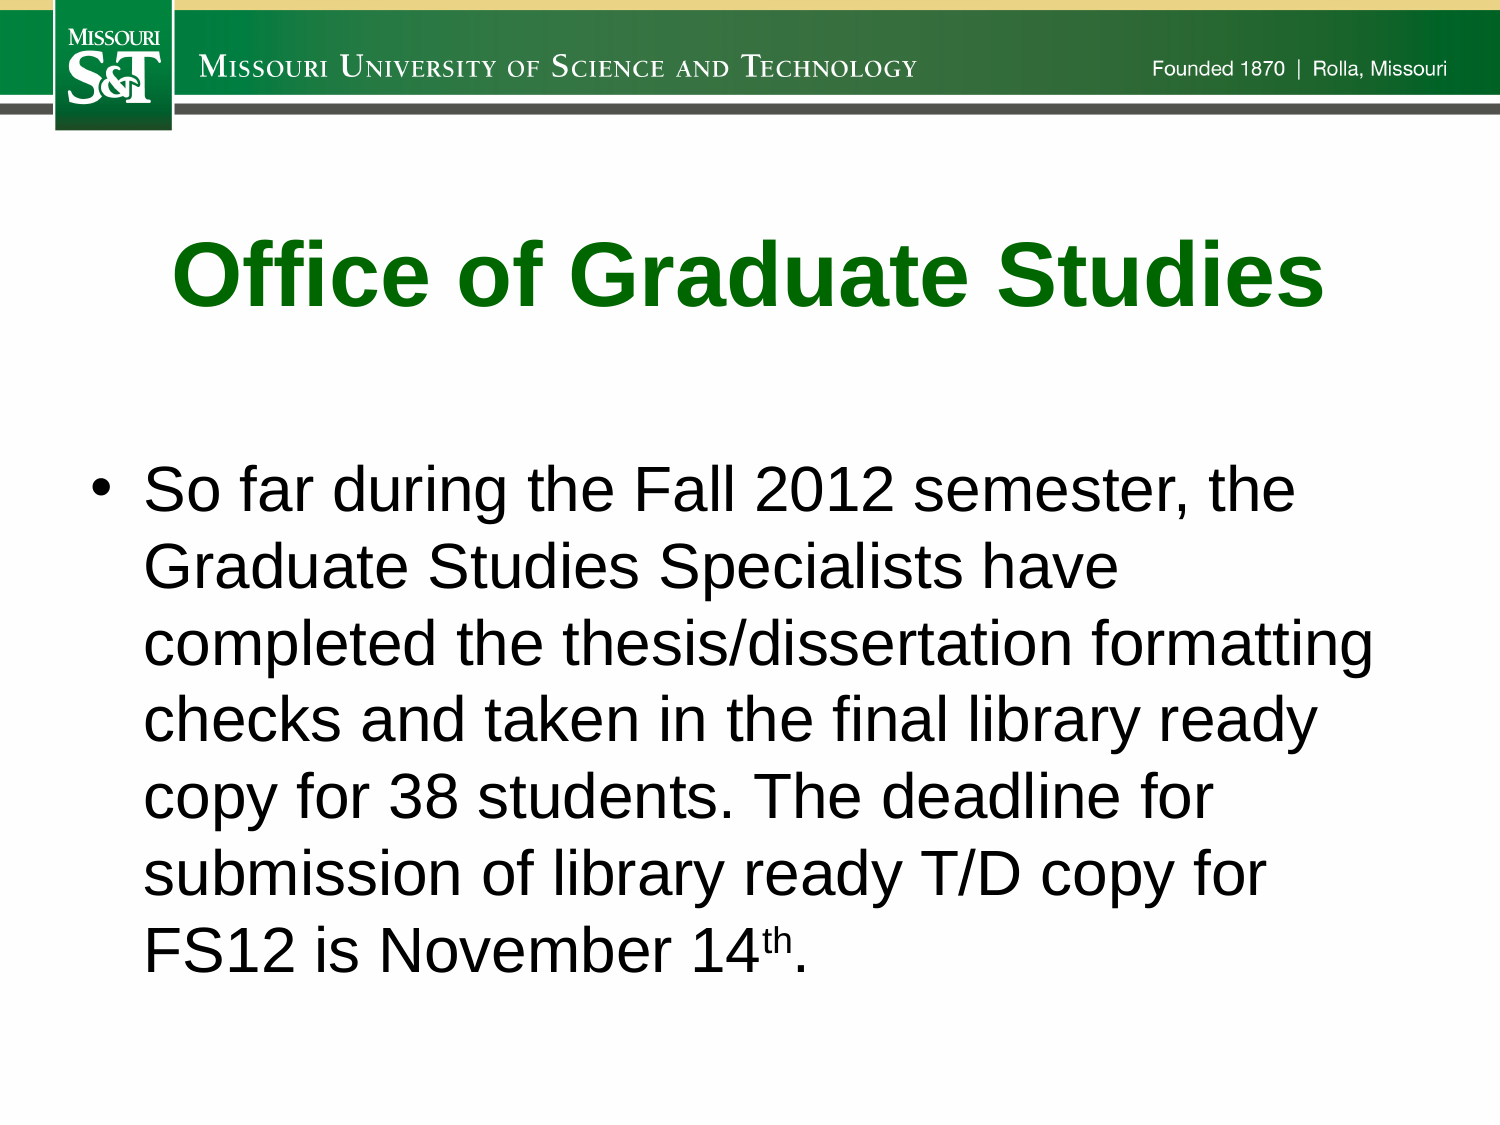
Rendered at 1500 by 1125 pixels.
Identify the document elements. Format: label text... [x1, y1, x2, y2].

title Office of Graduate Studies [75, 175, 1425, 350]
picture [0, 0, 1500, 1125]
list So far during the Fall 2012 semester, the Graduate Studies Specialists have completed the thesis/dissertation formatting checks and taken in the final library ready copy for 38 students. The deadline for submission of library ready T/D copy for FS12 is November 14th. [75, 350, 1425, 997]
